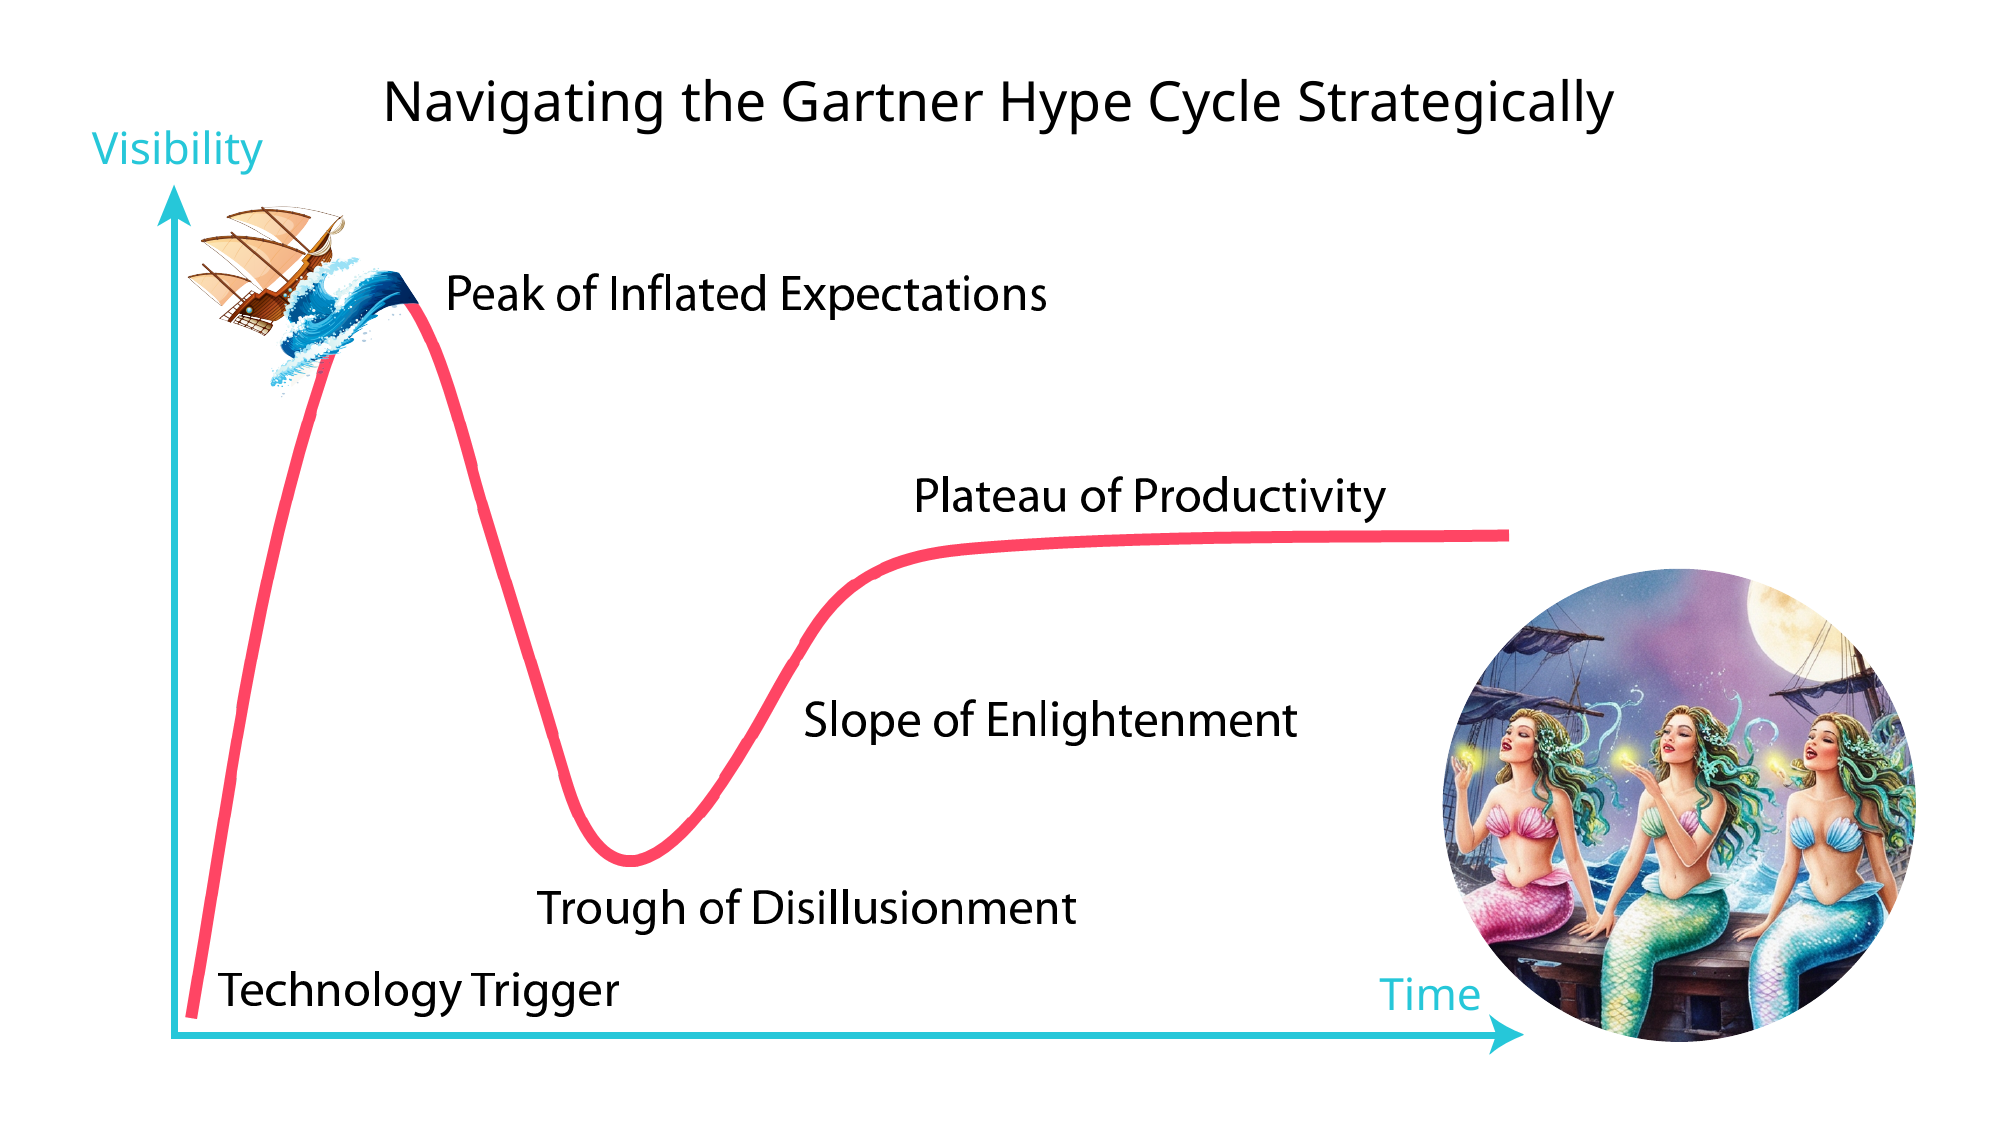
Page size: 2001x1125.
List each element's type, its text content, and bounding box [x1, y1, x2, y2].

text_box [13, 109, 1595, 1056]
text_box Navigating the Gartner Hype Cycle Strategically [83, 46, 1916, 153]
picture [1595, 568, 1916, 1042]
